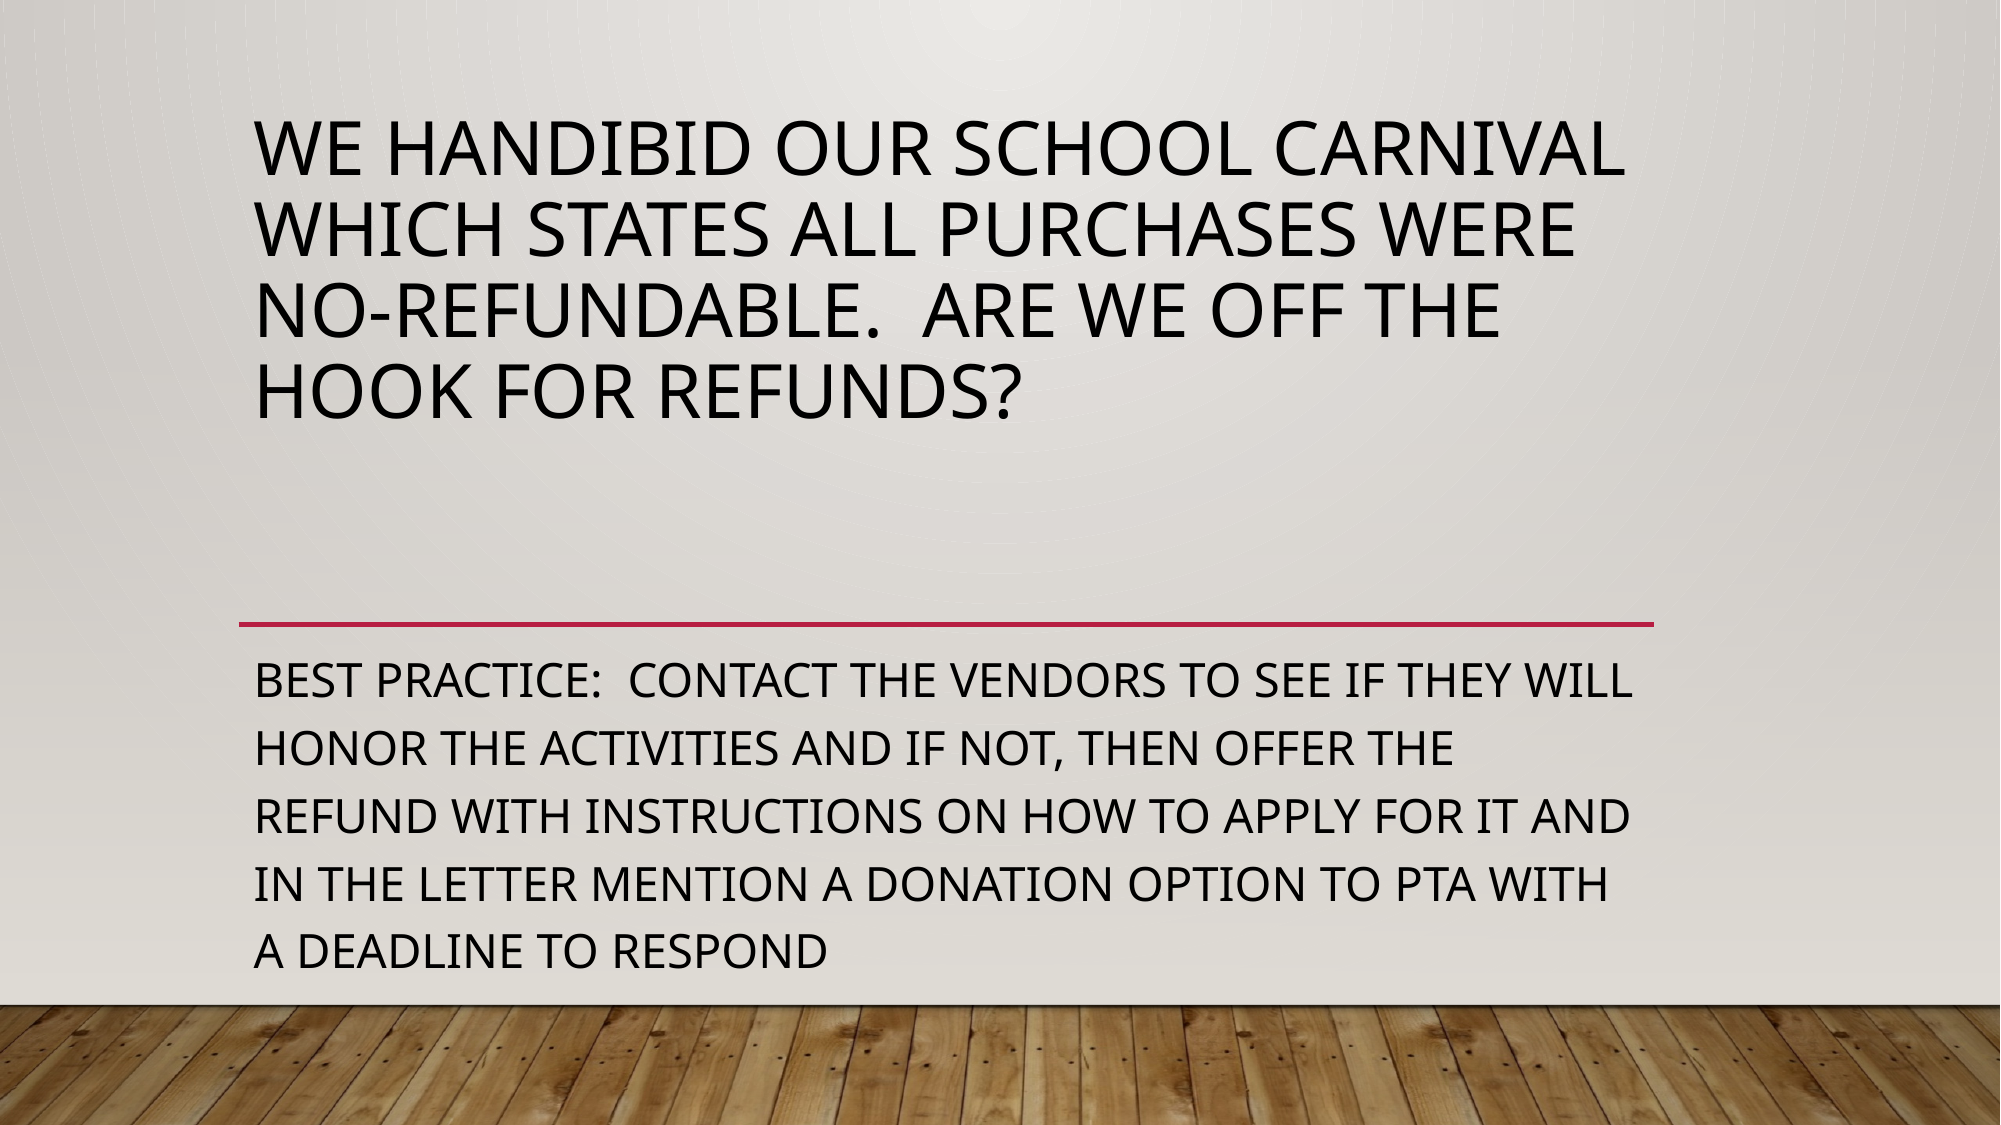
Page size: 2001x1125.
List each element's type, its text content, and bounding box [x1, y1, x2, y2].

picture [0, 1005, 2000, 1125]
title WE HANDIBID OUR SCHOOL CARNIVAL WHICH STATES ALL PURCHASES WERE NO-REFUNDABLE. ARE WE OFF THE HOOK FOR REFUNDS? [238, 45, 1657, 443]
list BEST PRACTICE: CONTACT THE VENDORS TO SEE IF THEY WILL HONOR THE ACTIVITIES AND IF NOT, THEN OFFER THE REFUND WITH INSTRUCTIONS ON HOW TO APPLY FOR IT AND IN THE LETTER MENTION A DONATION OPTION TO PTA WITH A DEADLINE TO RESPOND [238, 624, 1655, 990]
